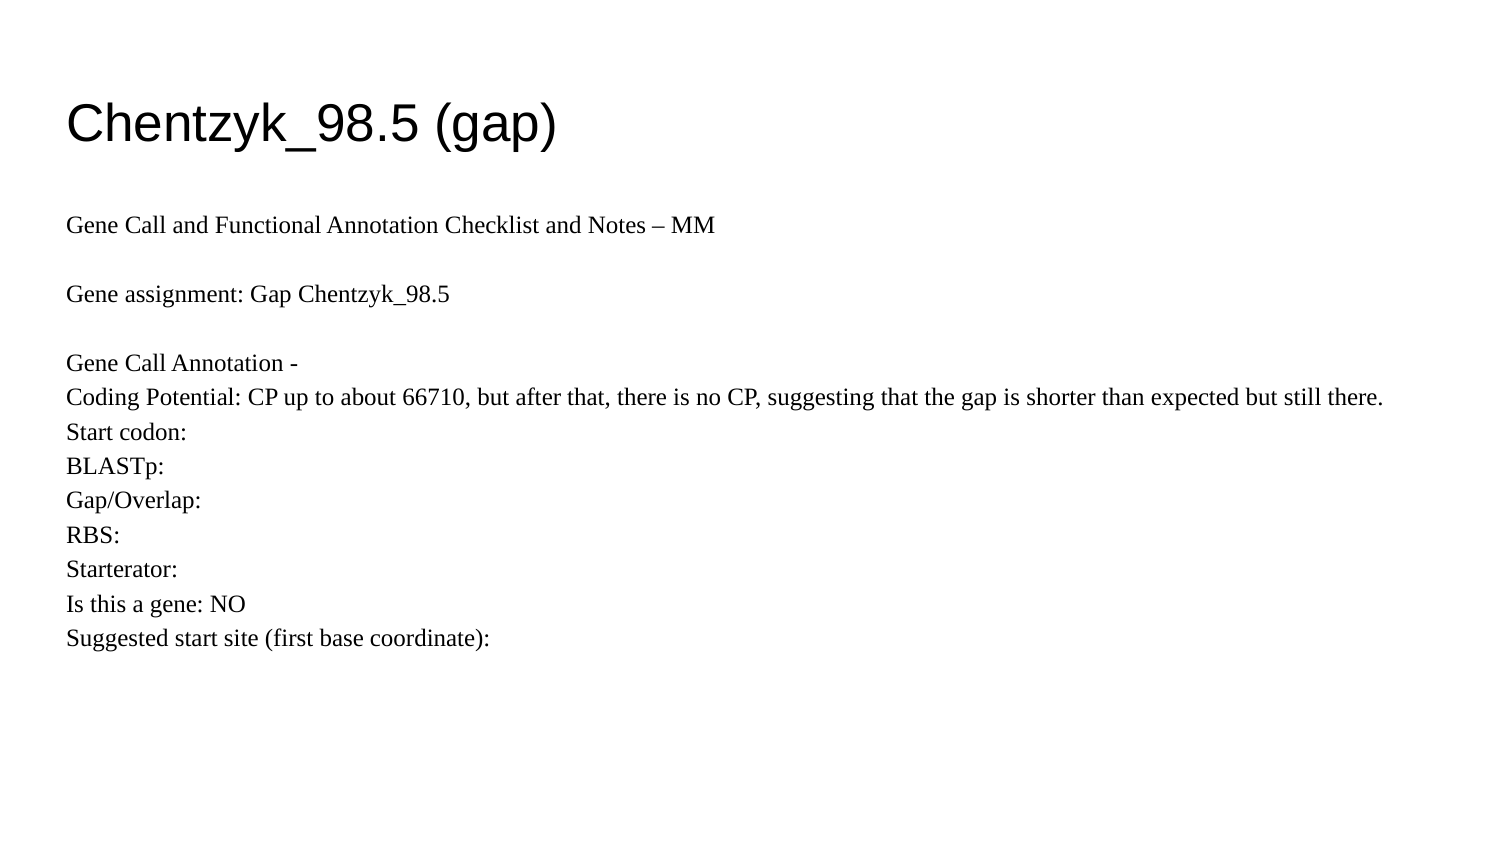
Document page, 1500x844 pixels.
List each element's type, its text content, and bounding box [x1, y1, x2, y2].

title Chentzyk_98.5 (gap) [51, 72, 1449, 167]
list Gene Call and Functional Annotation Checklist and Notes – MM Gene assignment: Gap Chentzyk_98.5 Gene Call Annotation - Coding Potential: CP up to about 66710, but after that, there is no CP, suggesting that the gap is shorter than expected but still there. Start codon: BLASTp: Gap/Overlap: RBS: Starterator: Is this a gene: NO Suggested start site (first base coordinate): [51, 189, 1449, 750]
